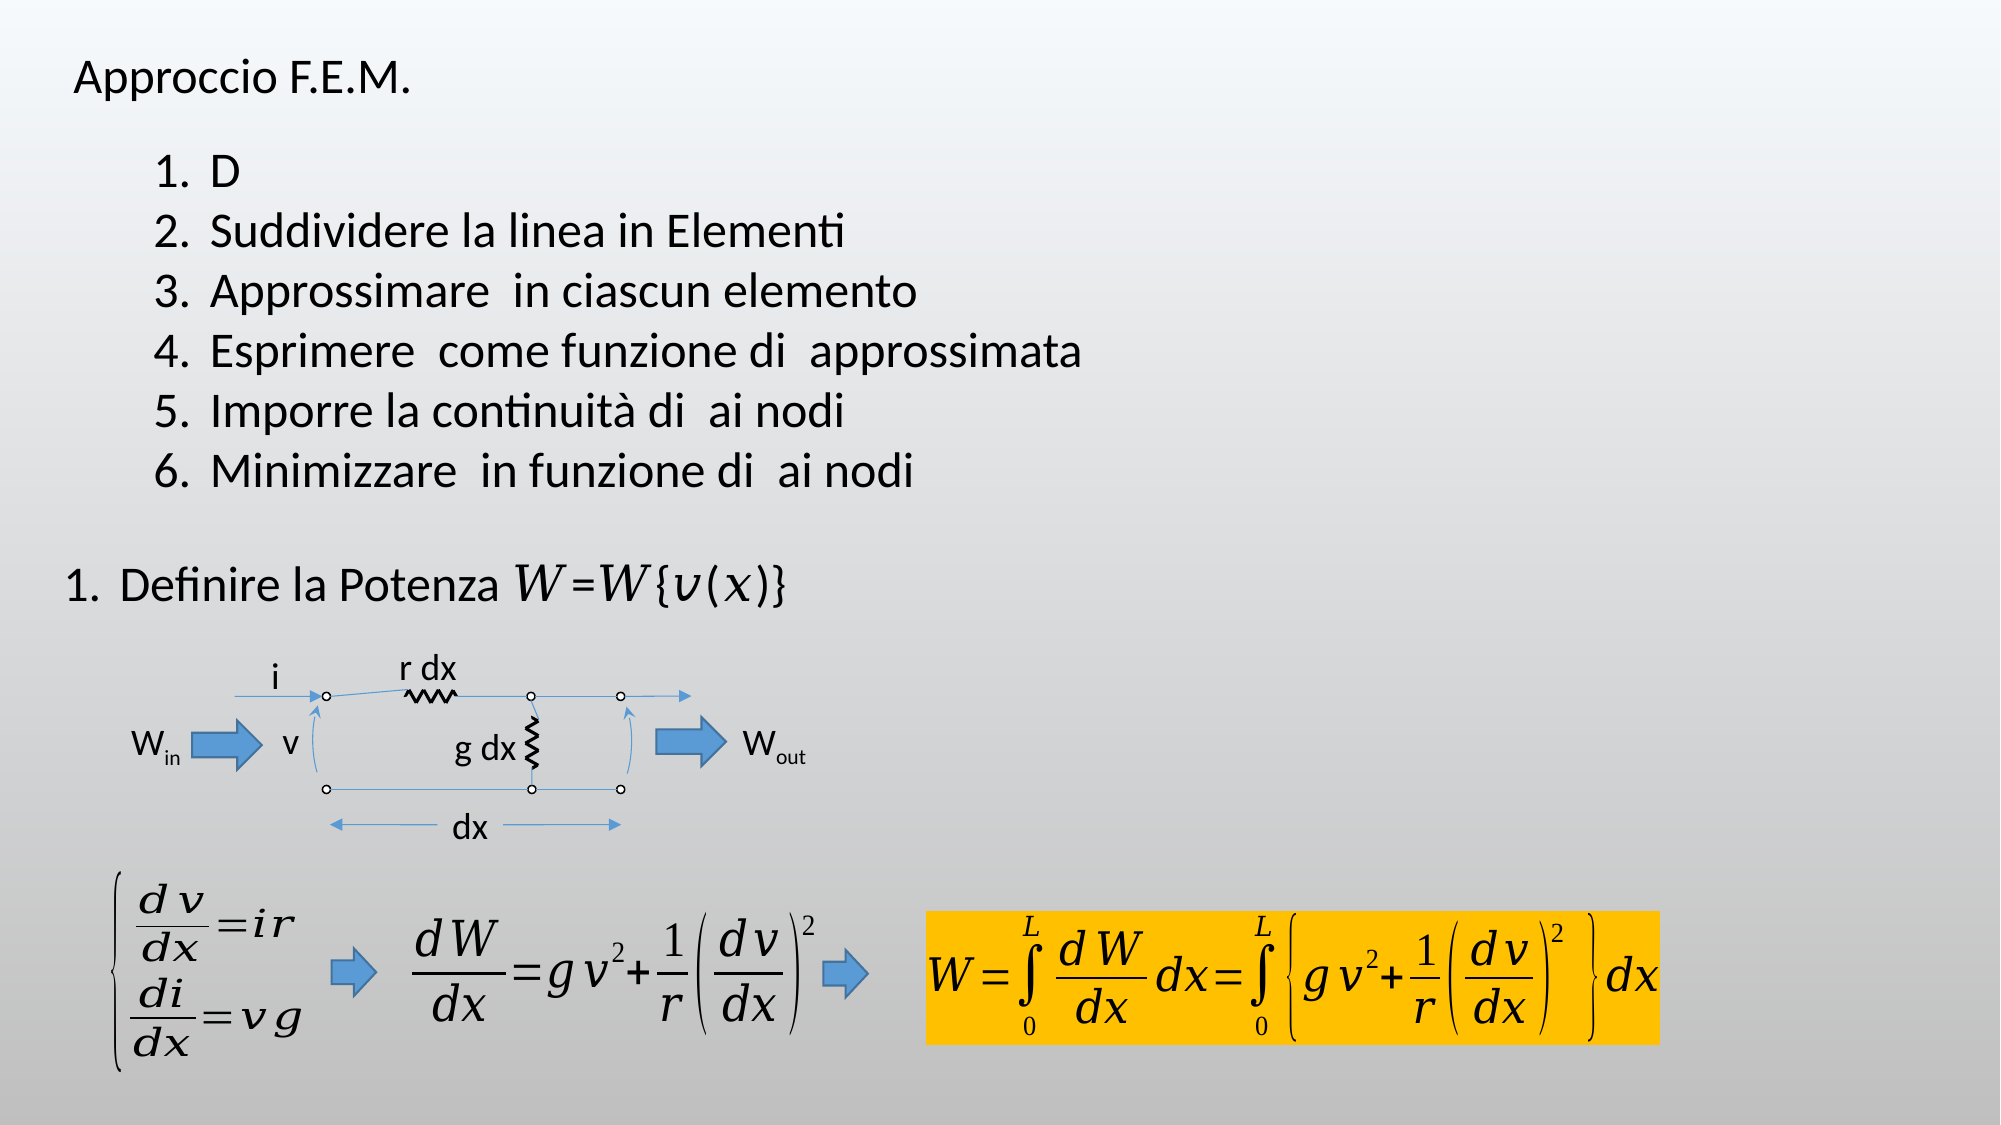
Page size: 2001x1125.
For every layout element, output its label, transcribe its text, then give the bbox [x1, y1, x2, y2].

text_box Definire la Potenza 𝑊=𝑊{𝑣(𝑥)} [48, 543, 802, 619]
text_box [114, 635, 824, 856]
text_box [330, 945, 378, 999]
text_box Approccio F.E.M. [58, 36, 439, 111]
text_box [822, 947, 870, 1001]
